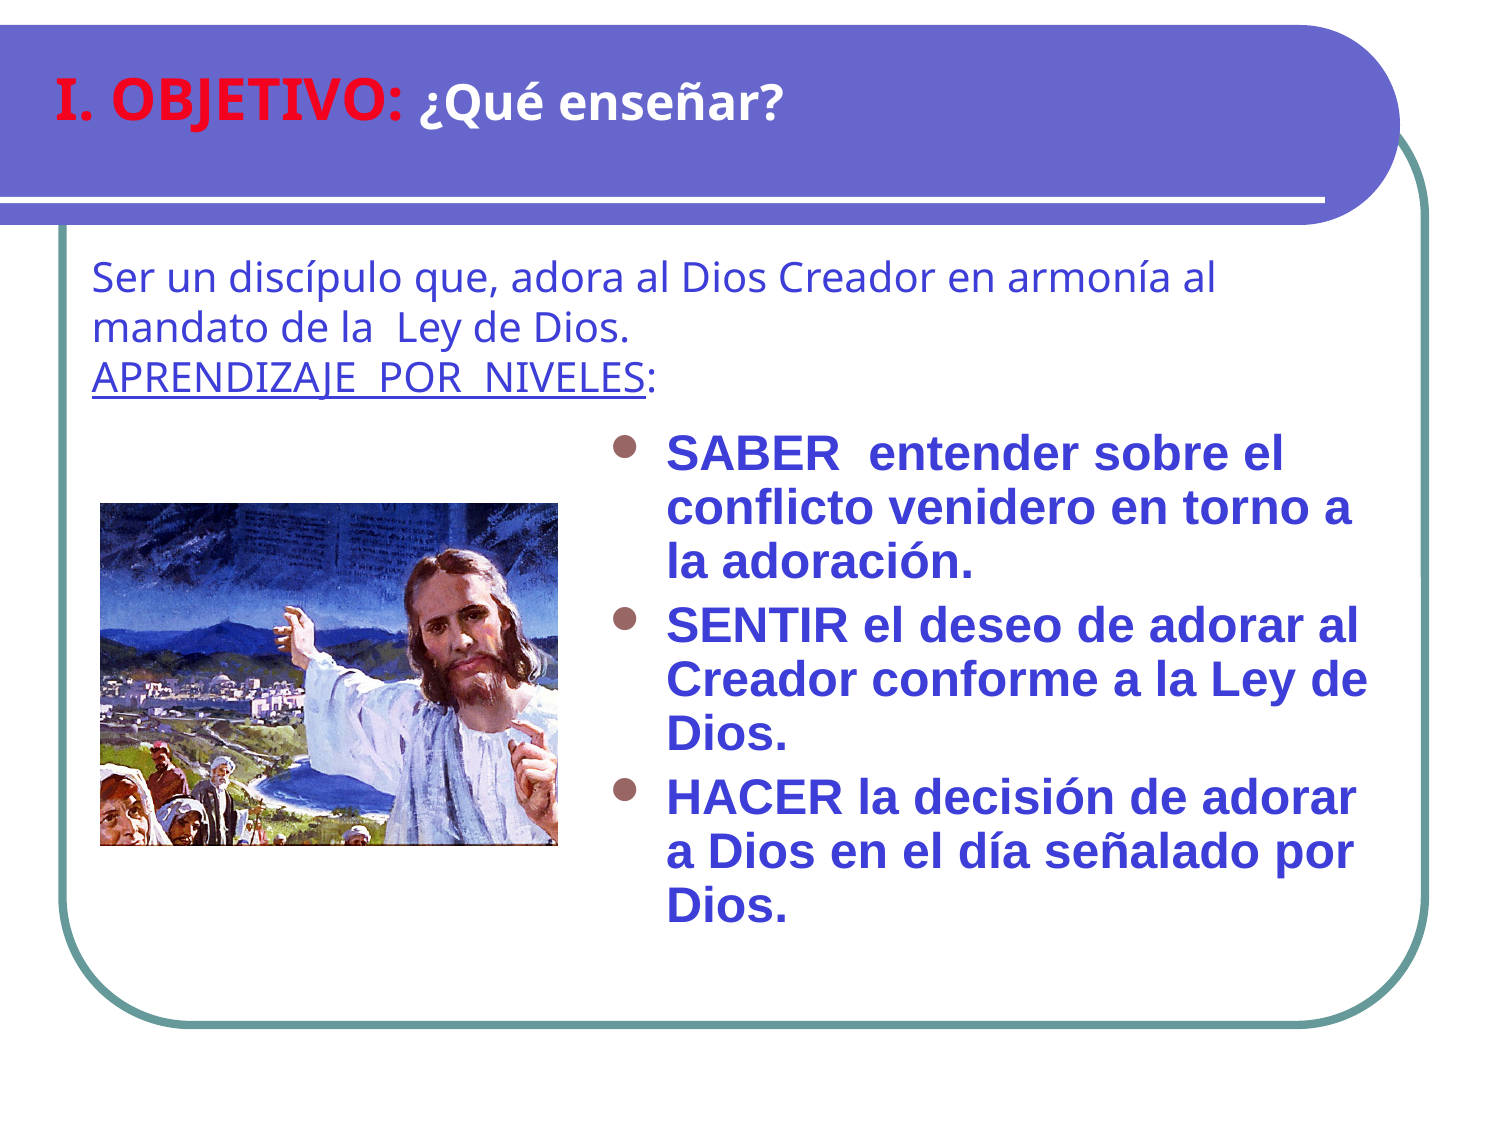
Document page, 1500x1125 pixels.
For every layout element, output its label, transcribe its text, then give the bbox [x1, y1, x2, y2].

list SABER entender sobre el conflicto venidero en torno a la adoración. SENTIR el deseo de adorar al Creador conforme a la Ley de Dios. HACER la decisión de adorar a Dios en el día señalado por Dios. [594, 419, 1392, 970]
text_box Ser un discípulo que, adora al Dios Creador en armonía al mandato de la Ley de Dios. APRENDIZAJE POR NIVELES: [76, 243, 1392, 409]
text_box I. OBJETIVO: ¿Qué enseñar? [41, 21, 1356, 172]
picture [100, 503, 558, 847]
